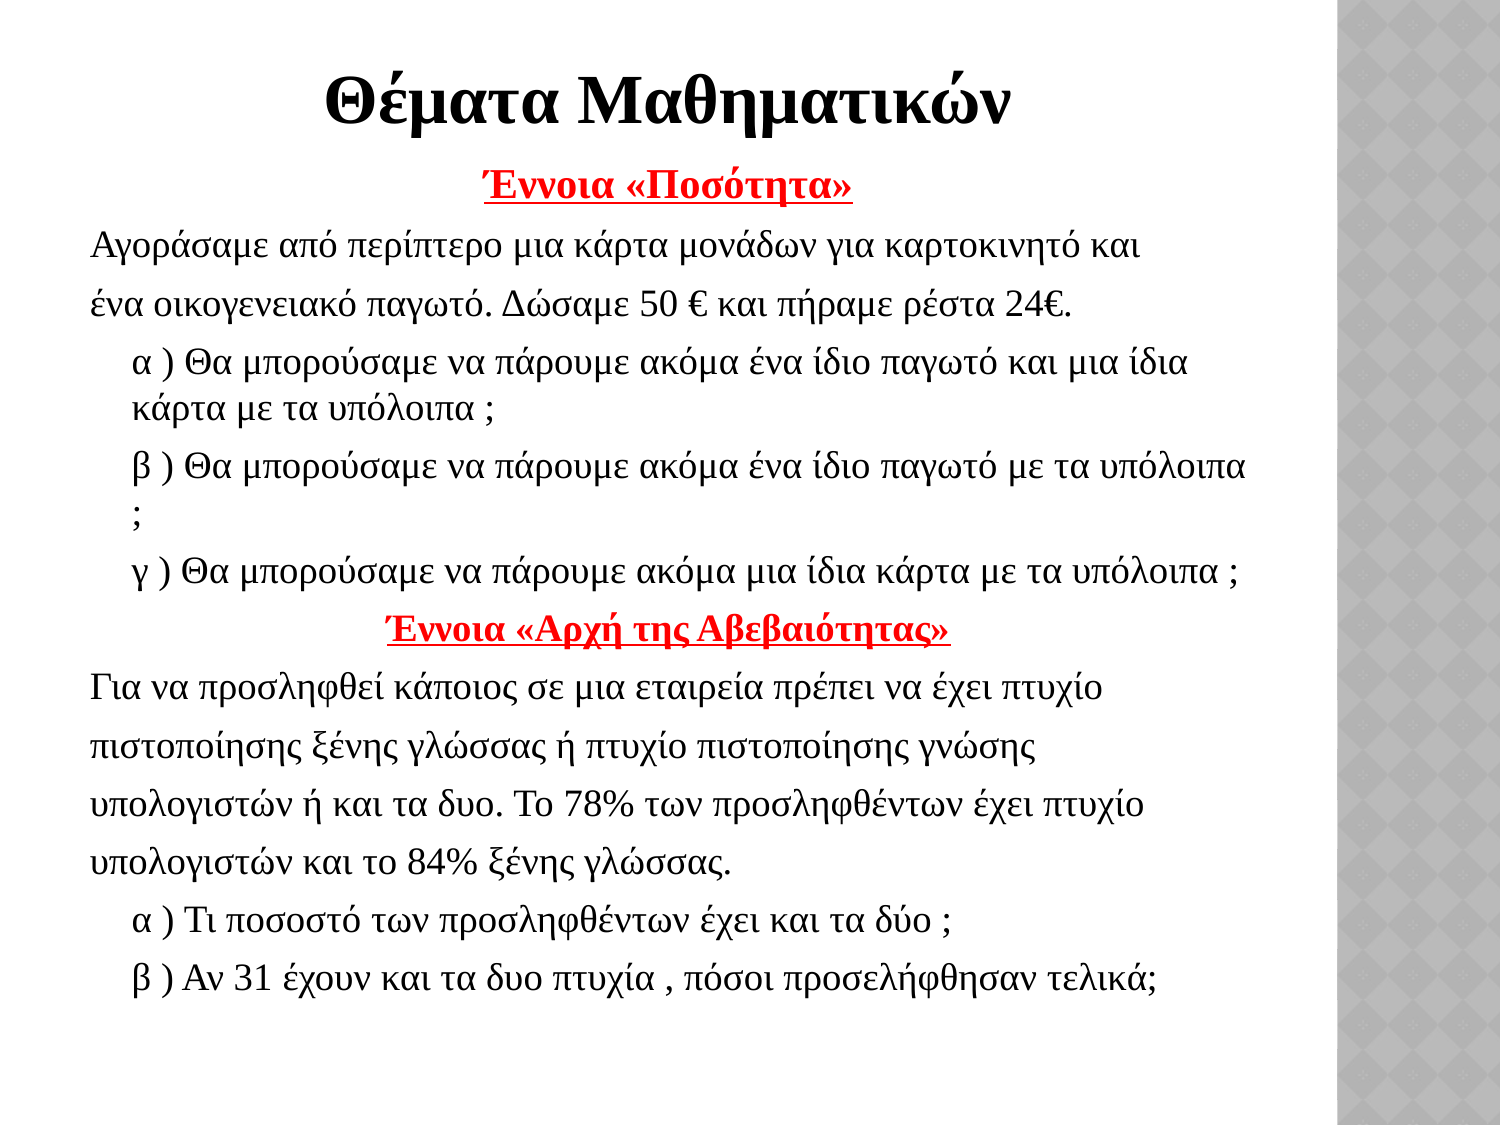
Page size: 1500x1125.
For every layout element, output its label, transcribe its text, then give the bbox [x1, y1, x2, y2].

title Θέματα Μαθηματικών [75, 52, 1263, 138]
list Έννοια «Ποσότητα» Αγοράσαμε από περίπτερο μια κάρτα μονάδων για καρτοκινητό και ένα οικογενειακό παγωτό. Δώσαμε 50 € και πήραμε ρέστα 24€. α ) Θα μπορούσαμε να πάρουμε ακόμα ένα ίδιο παγωτό και μια ίδια κάρτα με τα υπόλοιπα ; β ) Θα μπορούσαμε να πάρουμε ακόμα ένα ίδιο παγωτό με τα υπόλοιπα ; γ ) Θα μπορούσαμε να πάρουμε ακόμα μια ίδια κάρτα με τα υπόλοιπα ; Έννοια «Αρχή της Αβεβαιότητας» Για να προσληφθεί κάποιος σε μια εταιρεία πρέπει να έχει πτυχίο πιστοποίησης ξένης γλώσσας ή πτυχίο πιστοποίησης γνώσης υπολογιστών ή και τα δυο. Το 78% των προσληφθέντων έχει πτυχίο υπολογιστών και το 84% ξένης γλώσσας. α ) Τι ποσοστό των προσληφθέντων έχει και τα δύο ; β ) Αν 31 έχουν και τα δυο πτυχία , πόσοι προσελήφθησαν τελικά; [75, 149, 1263, 1059]
